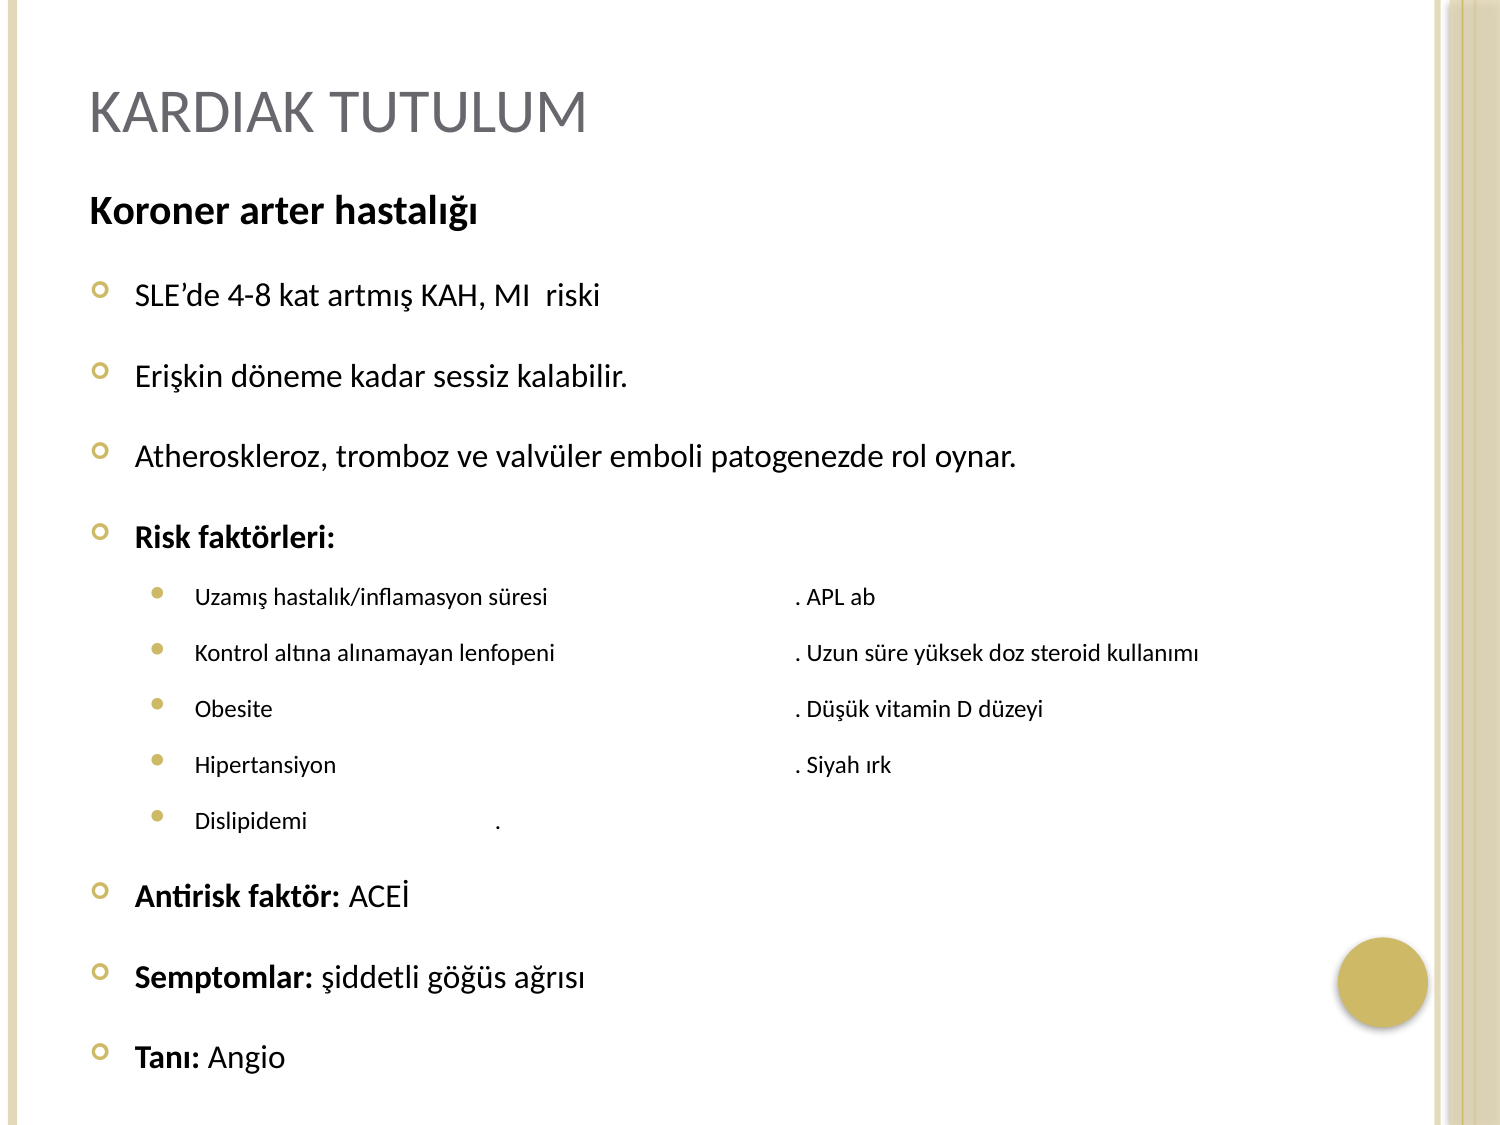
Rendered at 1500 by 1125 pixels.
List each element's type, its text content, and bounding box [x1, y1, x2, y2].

list Koroner arter hastalığı SLE’de 4-8 kat artmış KAH, MI riski Erişkin döneme kadar sessiz kalabilir. Atheroskleroz, tromboz ve valvüler emboli patogenezde rol oynar. Risk faktörleri: Uzamış hastalık/inflamasyon süresi . APL ab Kontrol altına alınamayan lenfopeni . Uzun süre yüksek doz steroid kullanımı Obesite . Düşük vitamin D düzeyi Hipertansiyon . Siyah ırk Dislipidemi . Antirisk faktör: ACEİ Semptomlar: şiddetli göğüs ağrısı Tanı: Angio [75, 175, 1407, 1090]
title Kardiak tutulum [75, 45, 1300, 153]
